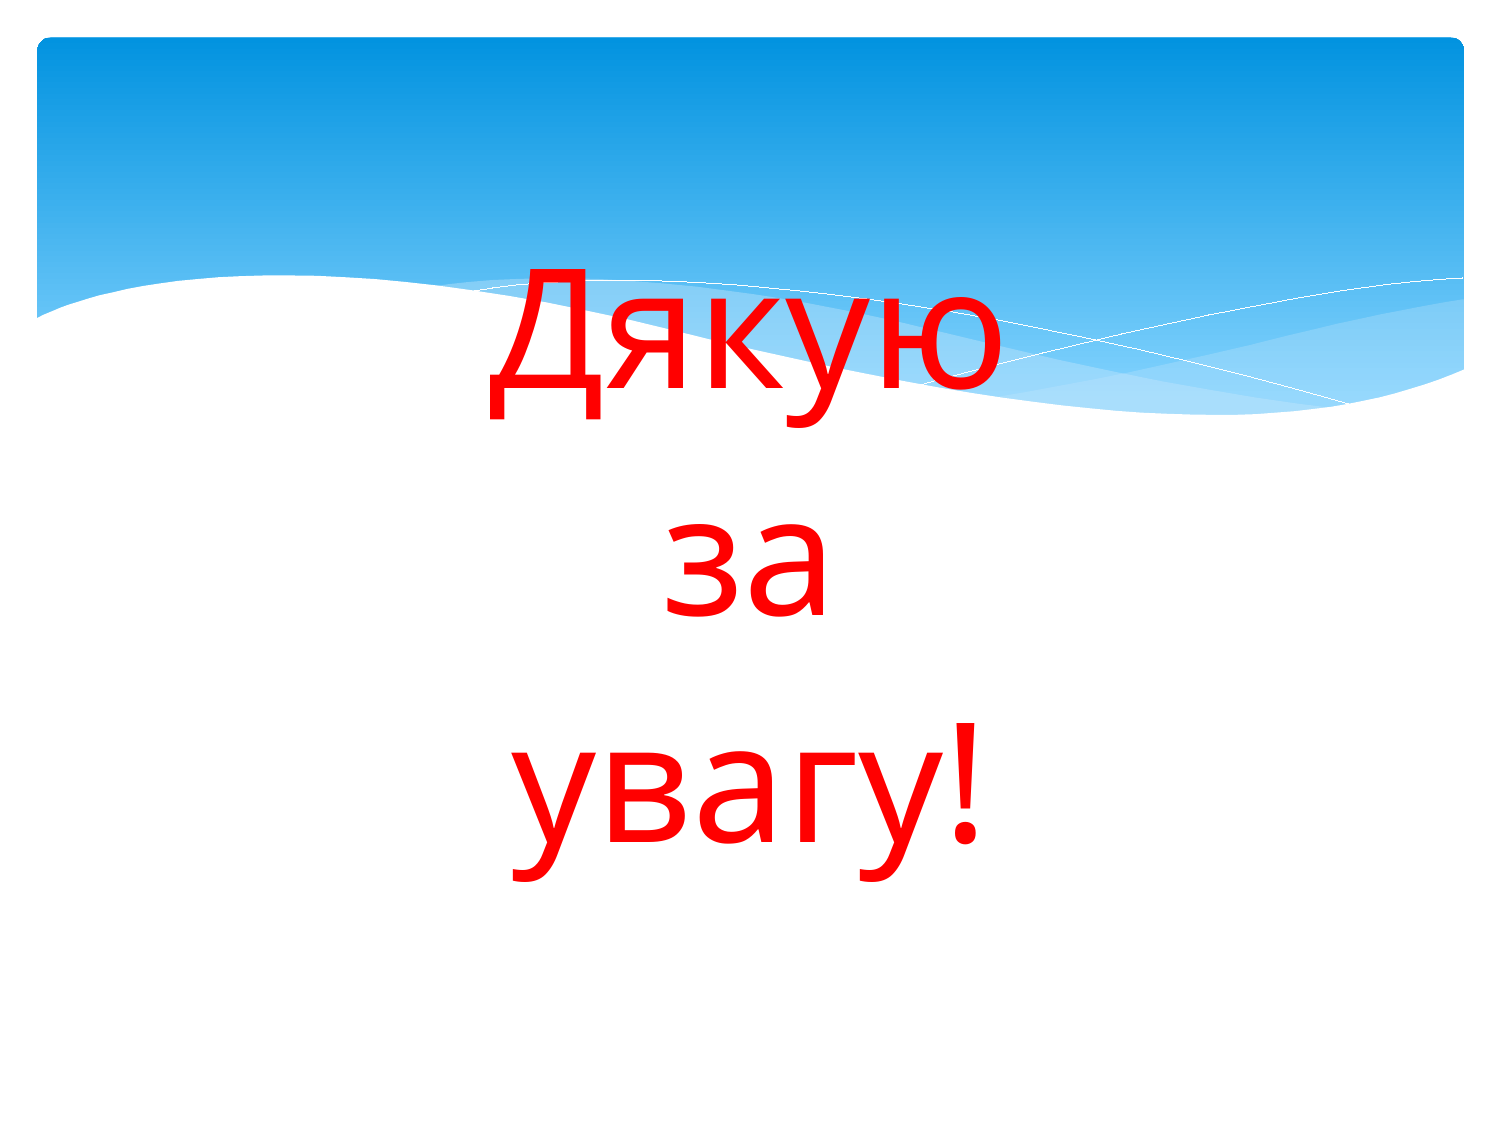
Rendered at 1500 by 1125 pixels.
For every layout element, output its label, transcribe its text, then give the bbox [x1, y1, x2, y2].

title Дякую за увагу! [75, 55, 1425, 1047]
